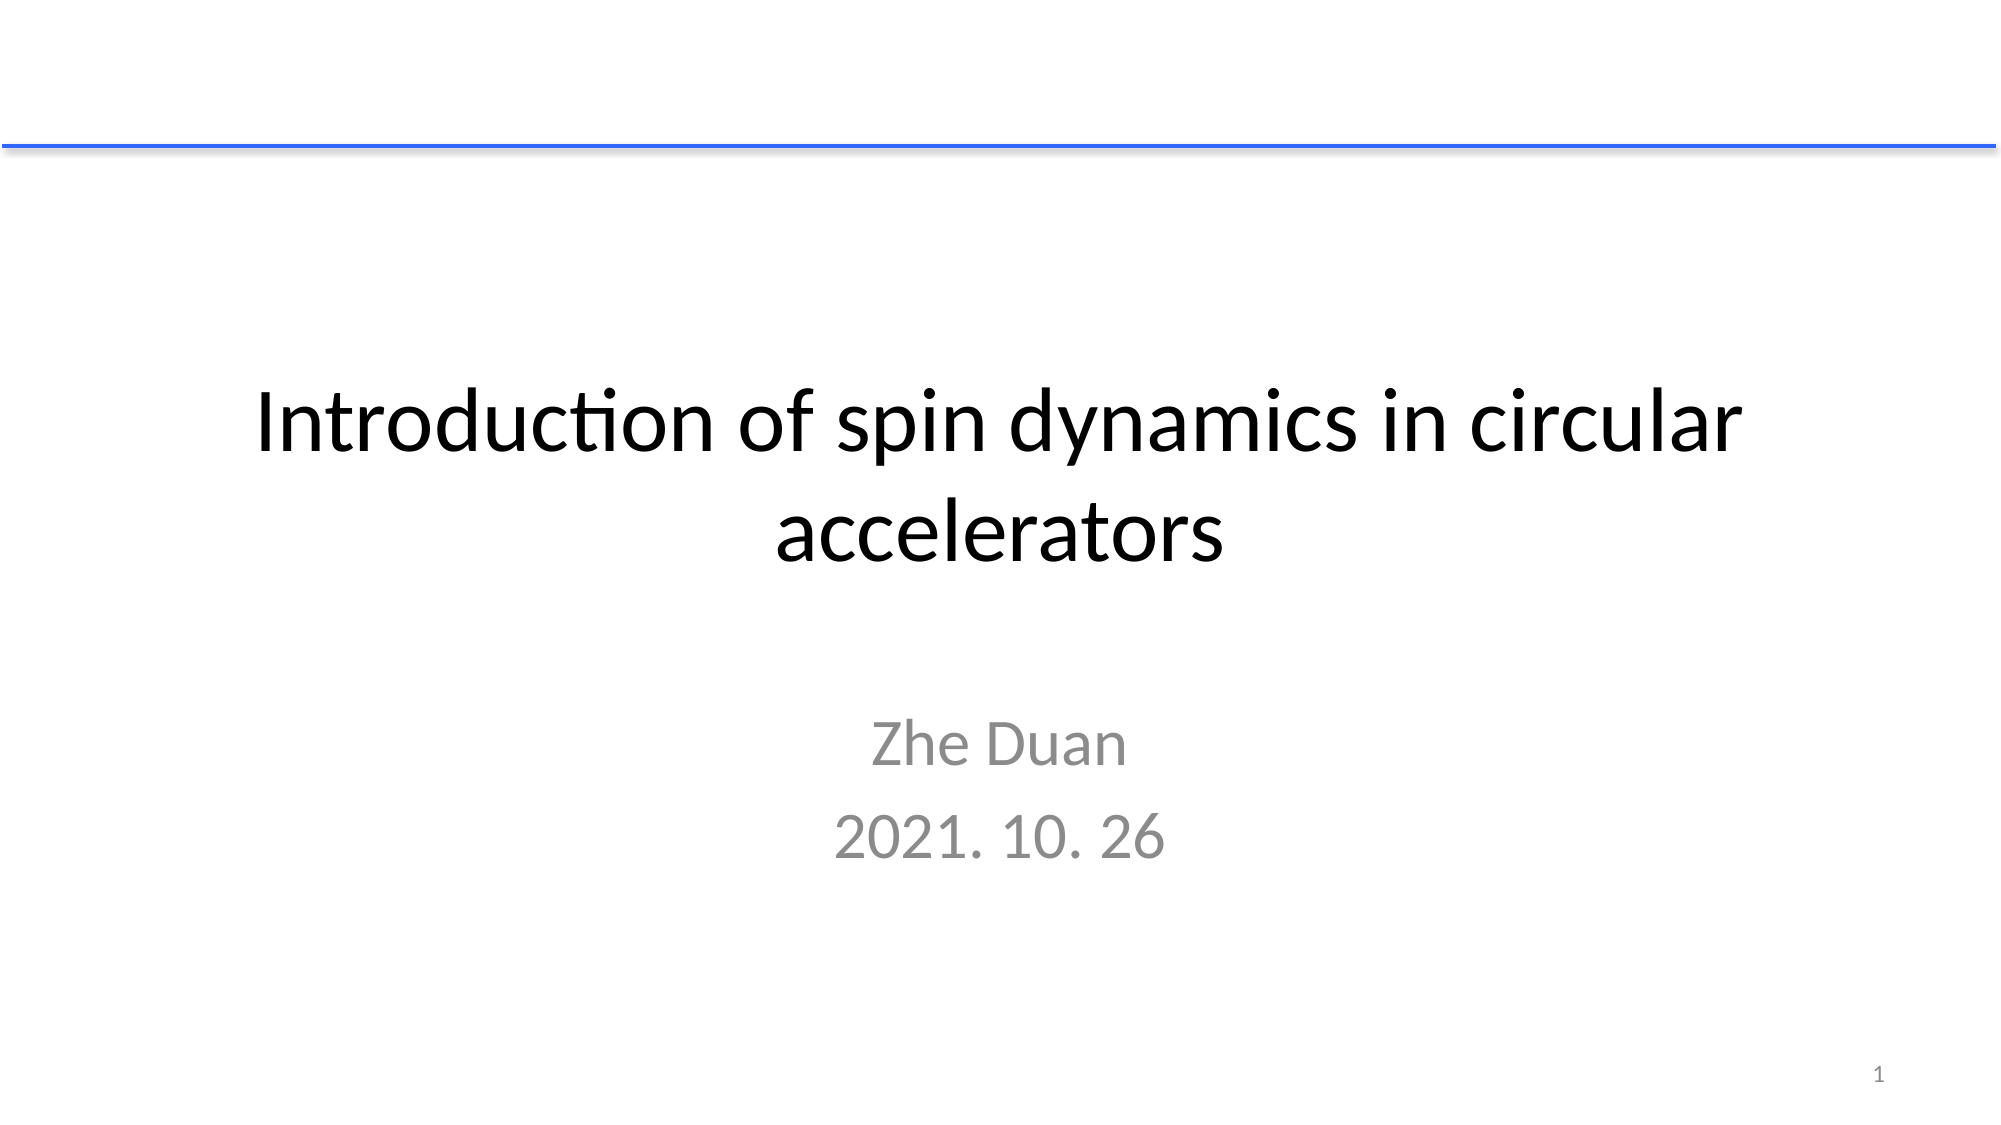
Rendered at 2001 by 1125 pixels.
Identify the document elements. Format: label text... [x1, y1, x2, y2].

subtitle Zhe Duan 2021. 10. 26 [194, 690, 1806, 979]
slide_number 1 [1433, 1042, 1900, 1103]
title Introduction of spin dynamics in circular accelerators [150, 349, 1850, 591]
